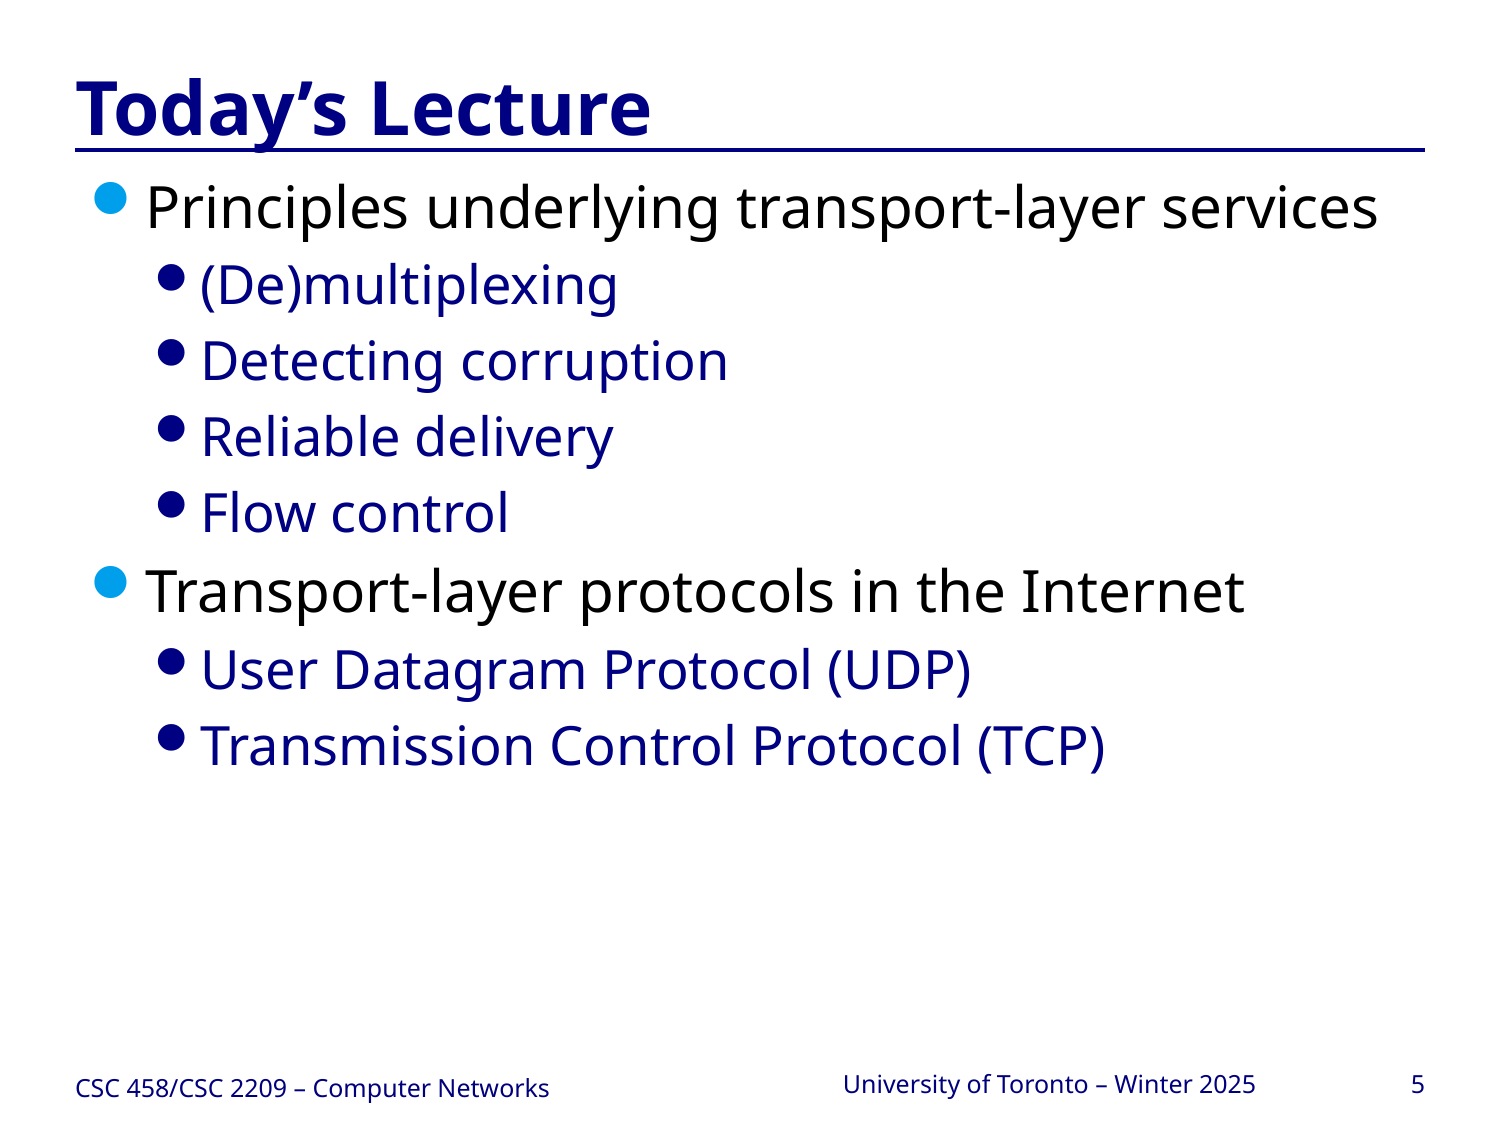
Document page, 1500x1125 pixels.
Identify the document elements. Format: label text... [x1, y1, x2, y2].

slide_number CSC 458/CSC 2209 – Computer Networks [75, 1042, 800, 1103]
list Principles underlying transport-layer services (De)multiplexing Detecting corruption Reliable delivery Flow control Transport-layer protocols in the Internet User Datagram Protocol (UDP) Transmission Control Protocol (TCP) [75, 162, 1425, 1038]
slide_number 5 [1299, 1042, 1425, 1103]
title Today’s Lecture [75, 50, 1425, 150]
footer University of Toronto – Winter 2025 [812, 1042, 1288, 1103]
